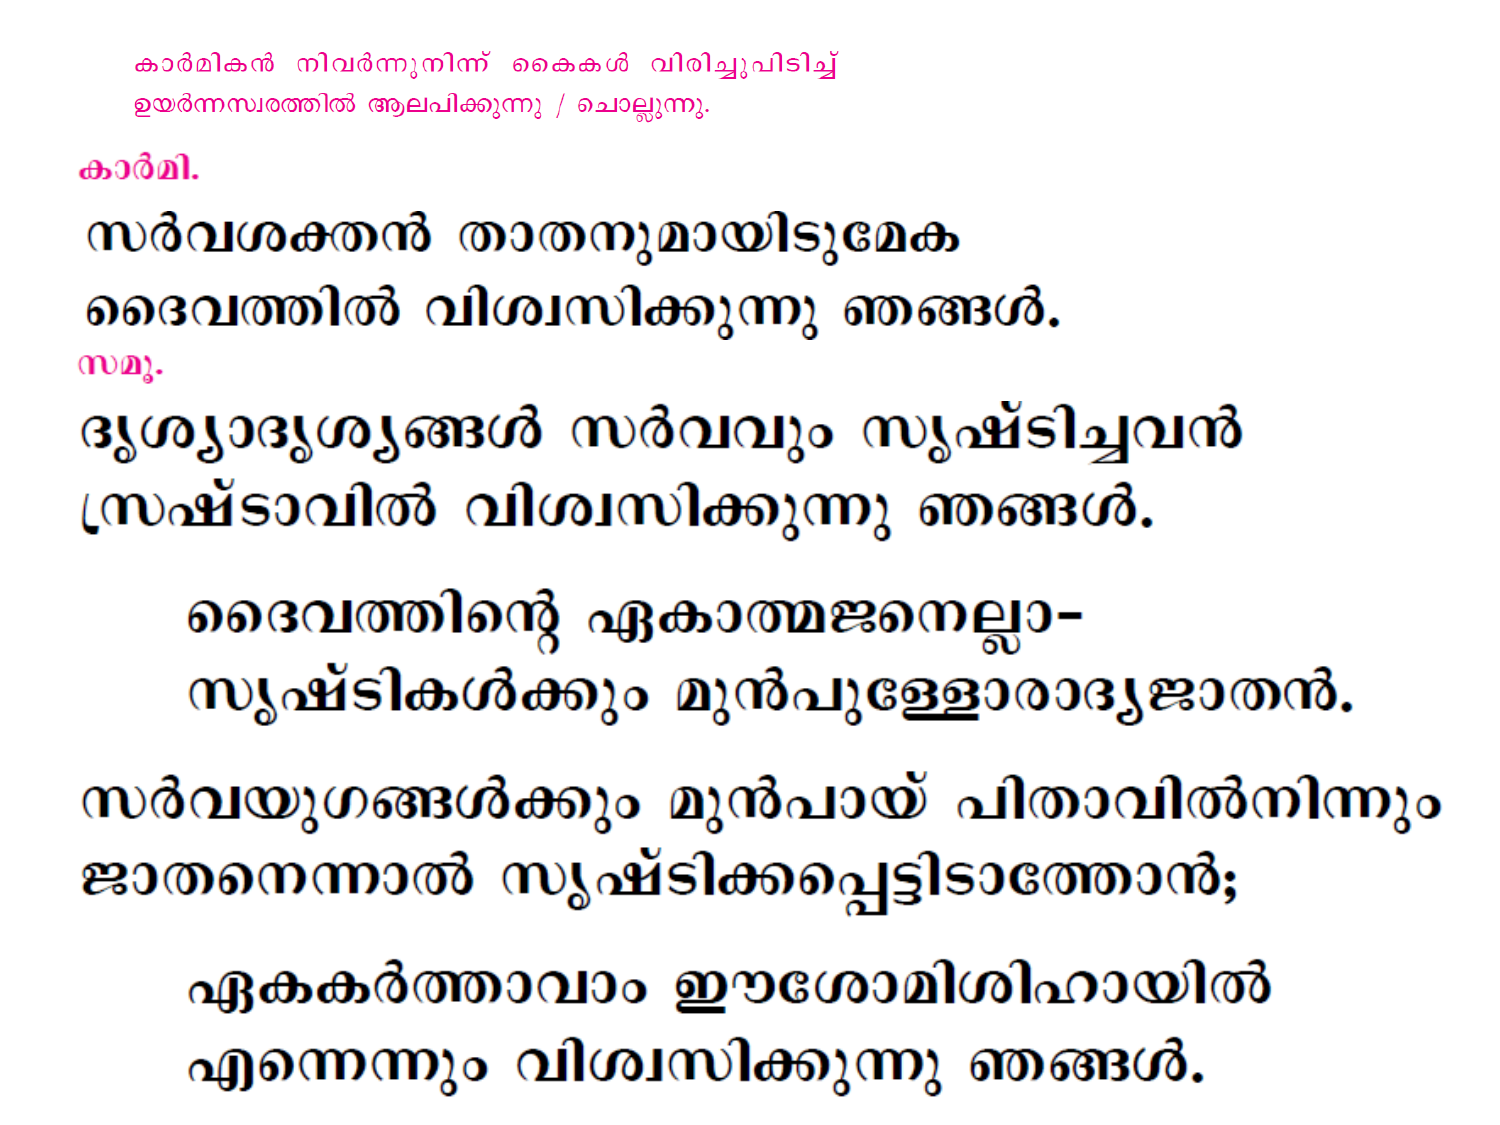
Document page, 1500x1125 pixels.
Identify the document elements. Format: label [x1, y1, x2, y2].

picture [124, 49, 851, 128]
picture [62, 211, 1449, 1101]
picture [62, 145, 210, 189]
